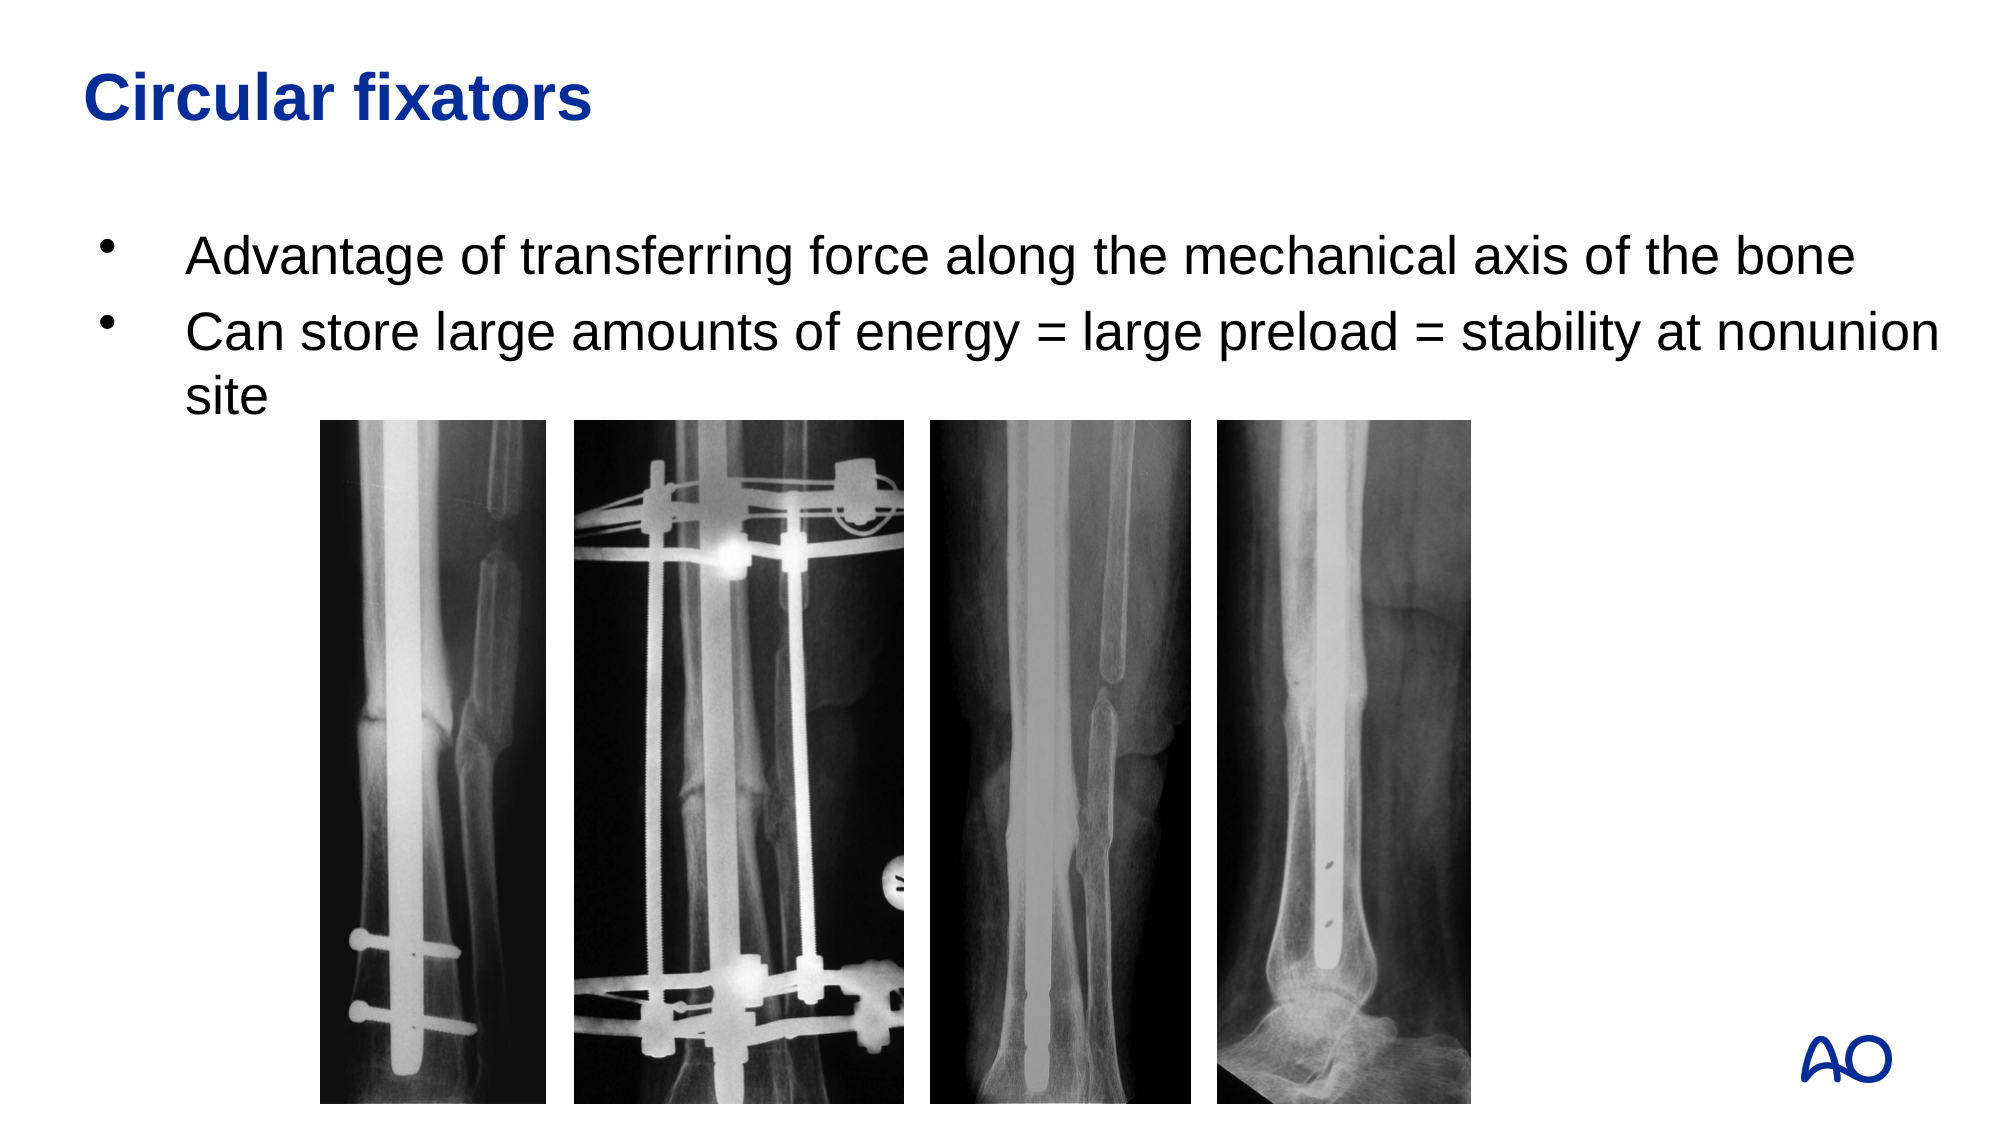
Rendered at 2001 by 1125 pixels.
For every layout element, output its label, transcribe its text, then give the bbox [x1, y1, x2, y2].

picture [929, 420, 1191, 1105]
picture [1801, 1035, 1892, 1083]
picture [574, 420, 904, 1105]
title Circular fixators [83, 62, 1894, 212]
picture [1216, 420, 1471, 1105]
list Advantage of transferring force along the mechanical axis of the bone Can store large amounts of energy = large preload = stability at nonunion site [83, 212, 1969, 980]
picture [319, 420, 546, 1105]
